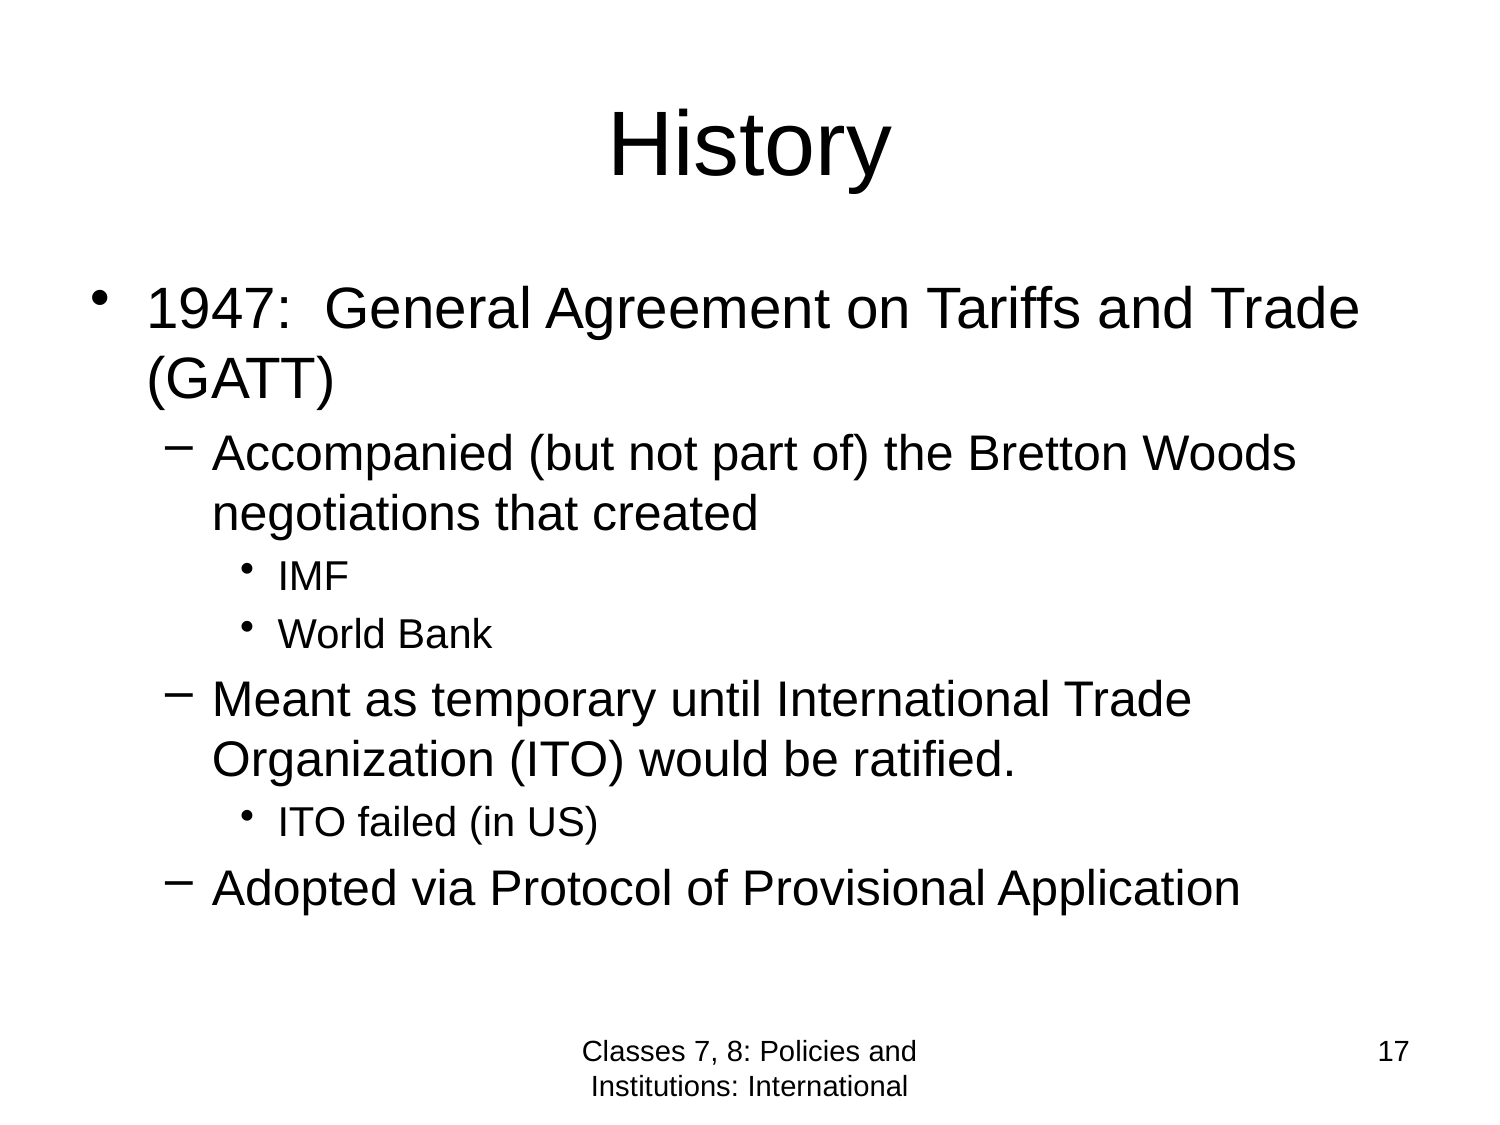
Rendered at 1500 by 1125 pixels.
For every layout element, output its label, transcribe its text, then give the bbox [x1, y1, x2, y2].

slide_number 17 [1074, 1024, 1426, 1103]
list 1947: General Agreement on Tariffs and Trade (GATT) Accompanied (but not part of) the Bretton Woods negotiations that created IMF World Bank Meant as temporary until International Trade Organization (ITO) would be ratified. ITO failed (in US) Adopted via Protocol of Provisional Application [74, 262, 1426, 1006]
title History [74, 44, 1426, 233]
footer Classes 7, 8: Policies and Institutions: International [512, 1024, 988, 1103]
